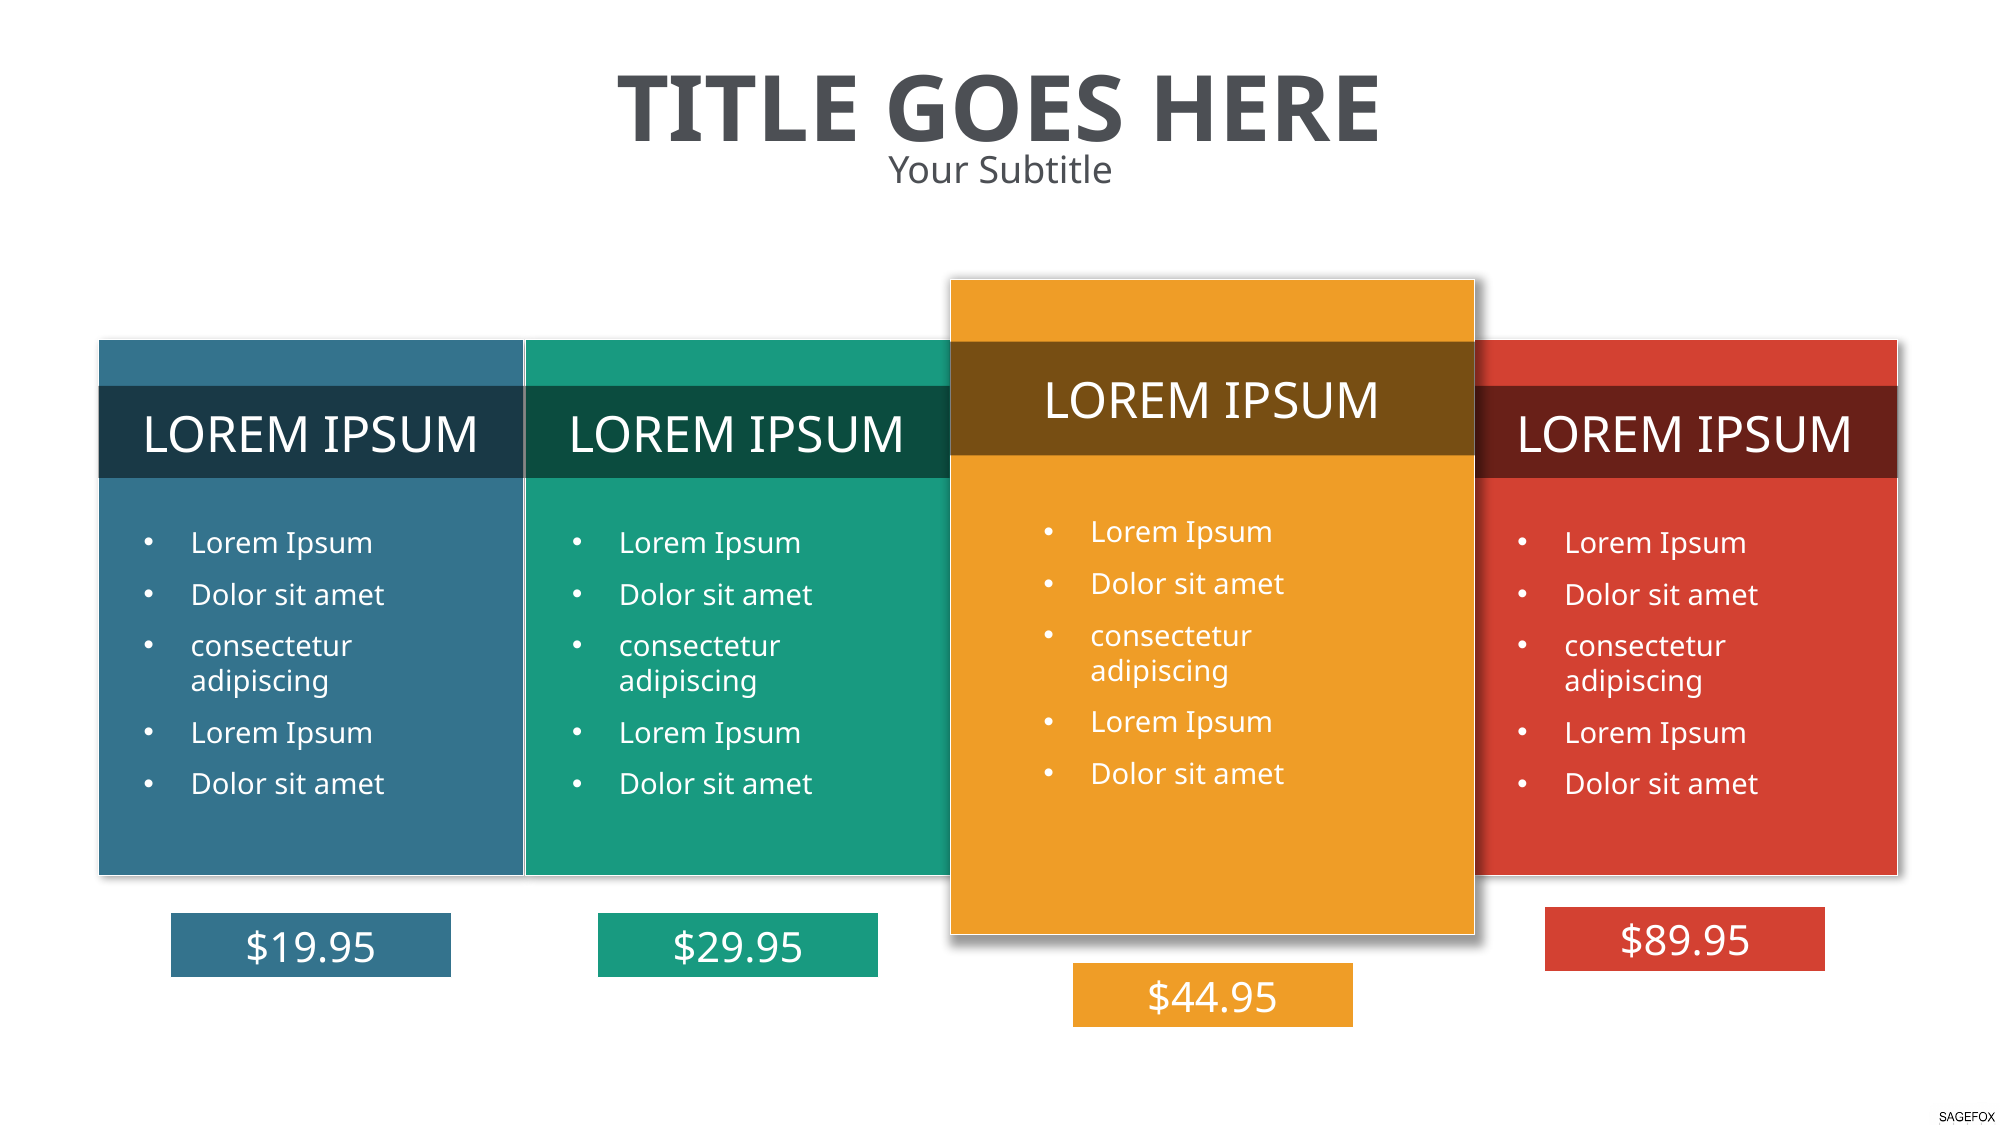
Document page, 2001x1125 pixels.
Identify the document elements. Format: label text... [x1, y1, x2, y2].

text_box LOREM IPSUM [949, 341, 1476, 457]
text_box $89.95 [1544, 906, 1826, 972]
text_box [97, 479, 523, 876]
text_box Lorem Ipsum Dolor sit amet consectetur adipiscing Lorem Ipsum Dolor sit amet [1492, 493, 1874, 864]
text_box $29.95 [597, 912, 879, 978]
text_box [97, 338, 524, 385]
text_box Lorem Ipsum Dolor sit amet consectetur adipiscing Lorem Ipsum Dolor sit amet [1012, 483, 1400, 854]
text_box [524, 338, 943, 385]
text_box LOREM IPSUM [524, 385, 951, 479]
text_box Lorem Ipsum Dolor sit amet consectetur adipiscing Lorem Ipsum Dolor sit amet [541, 493, 928, 864]
text_box [524, 479, 943, 876]
picture [1936, 1111, 1997, 1125]
text_box [950, 457, 1476, 936]
text_box LOREM IPSUM [1492, 385, 1899, 479]
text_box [548, 42, 1452, 199]
text_box [1492, 338, 1899, 385]
text_box LOREM IPSUM [97, 385, 524, 479]
text_box Lorem Ipsum Dolor sit amet consectetur adipiscing Lorem Ipsum Dolor sit amet [113, 493, 500, 864]
text_box [1492, 479, 1899, 876]
text_box [950, 279, 1476, 341]
text_box $44.95 [1072, 962, 1354, 1028]
text_box $19.95 [170, 912, 452, 978]
